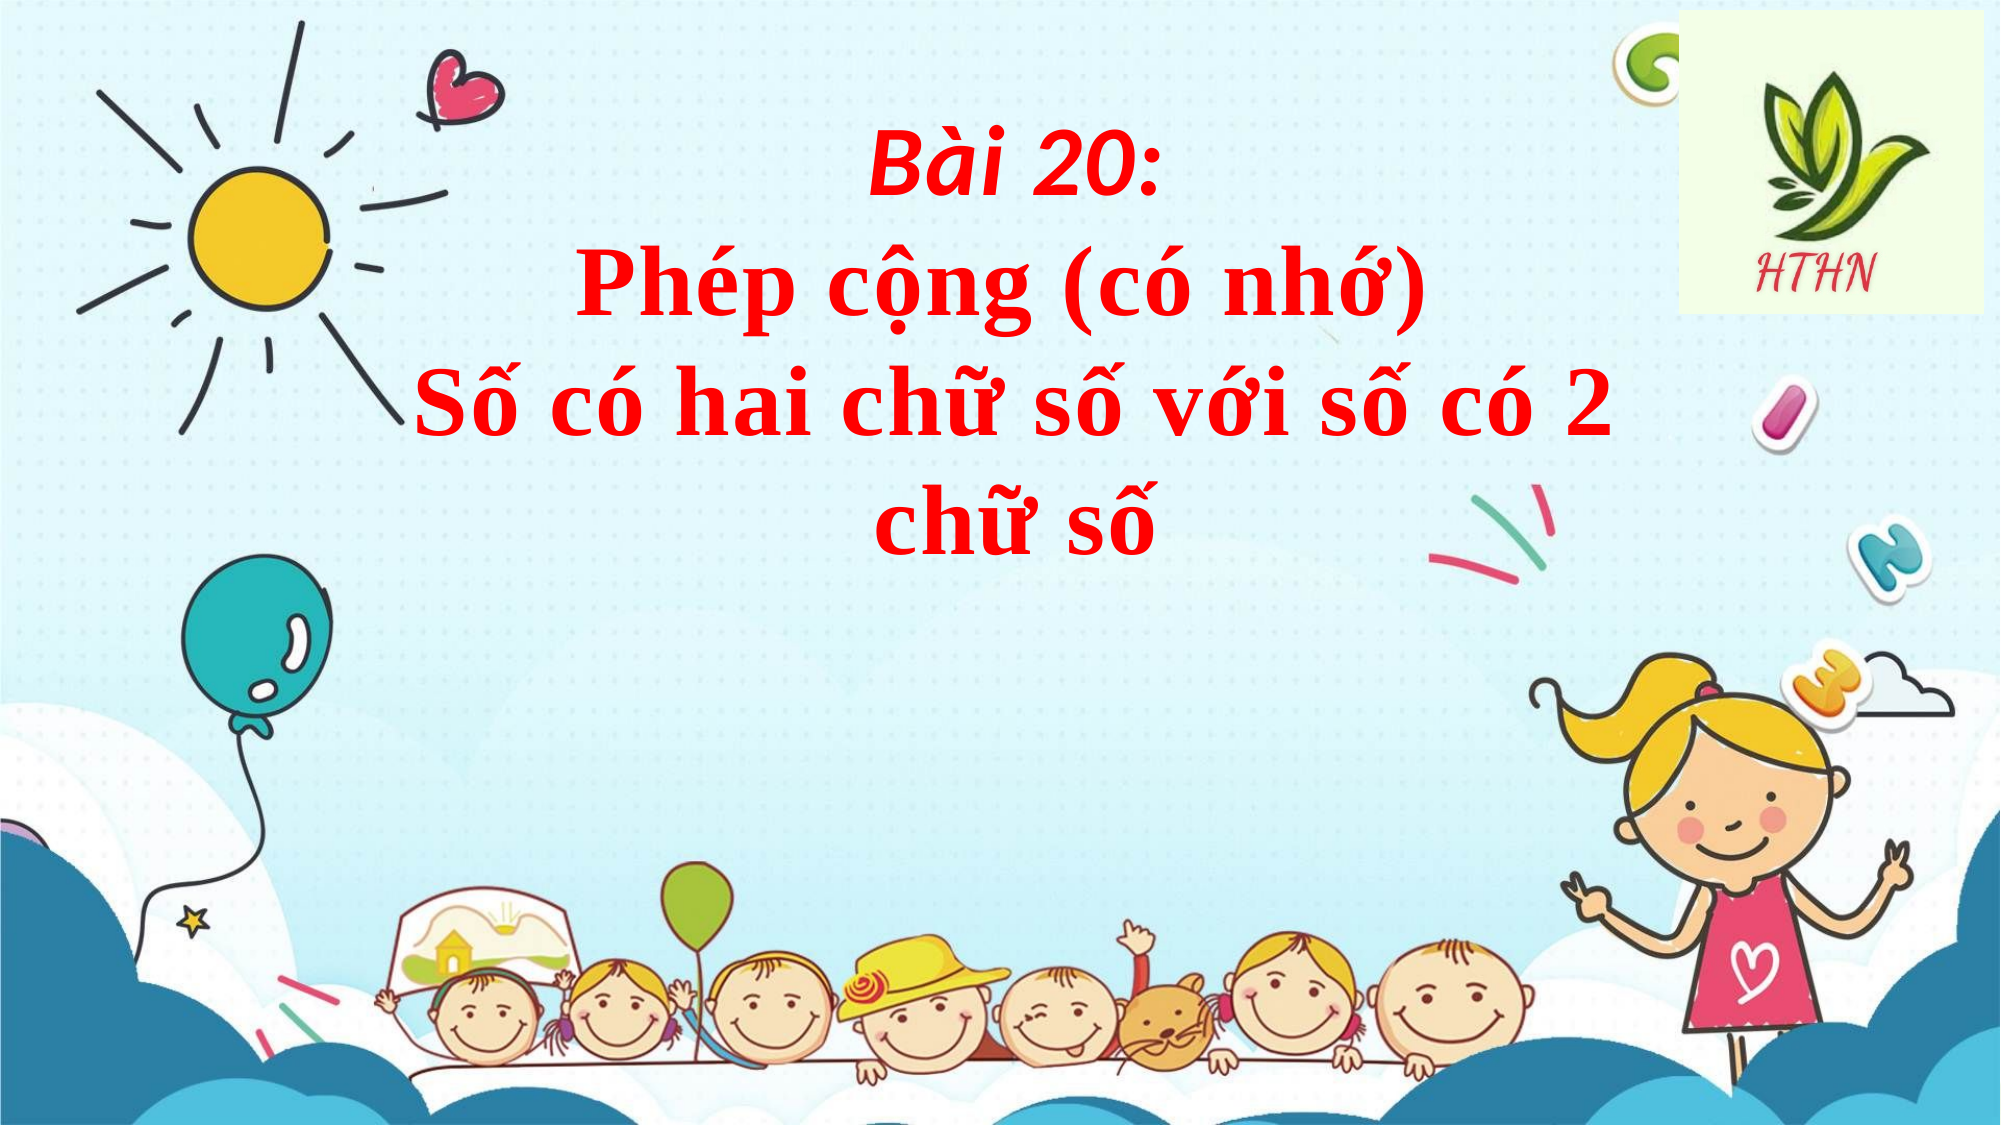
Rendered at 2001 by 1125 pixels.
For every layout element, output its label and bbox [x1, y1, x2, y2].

list [0, 0, 2000, 1125]
picture [1679, 10, 1985, 314]
